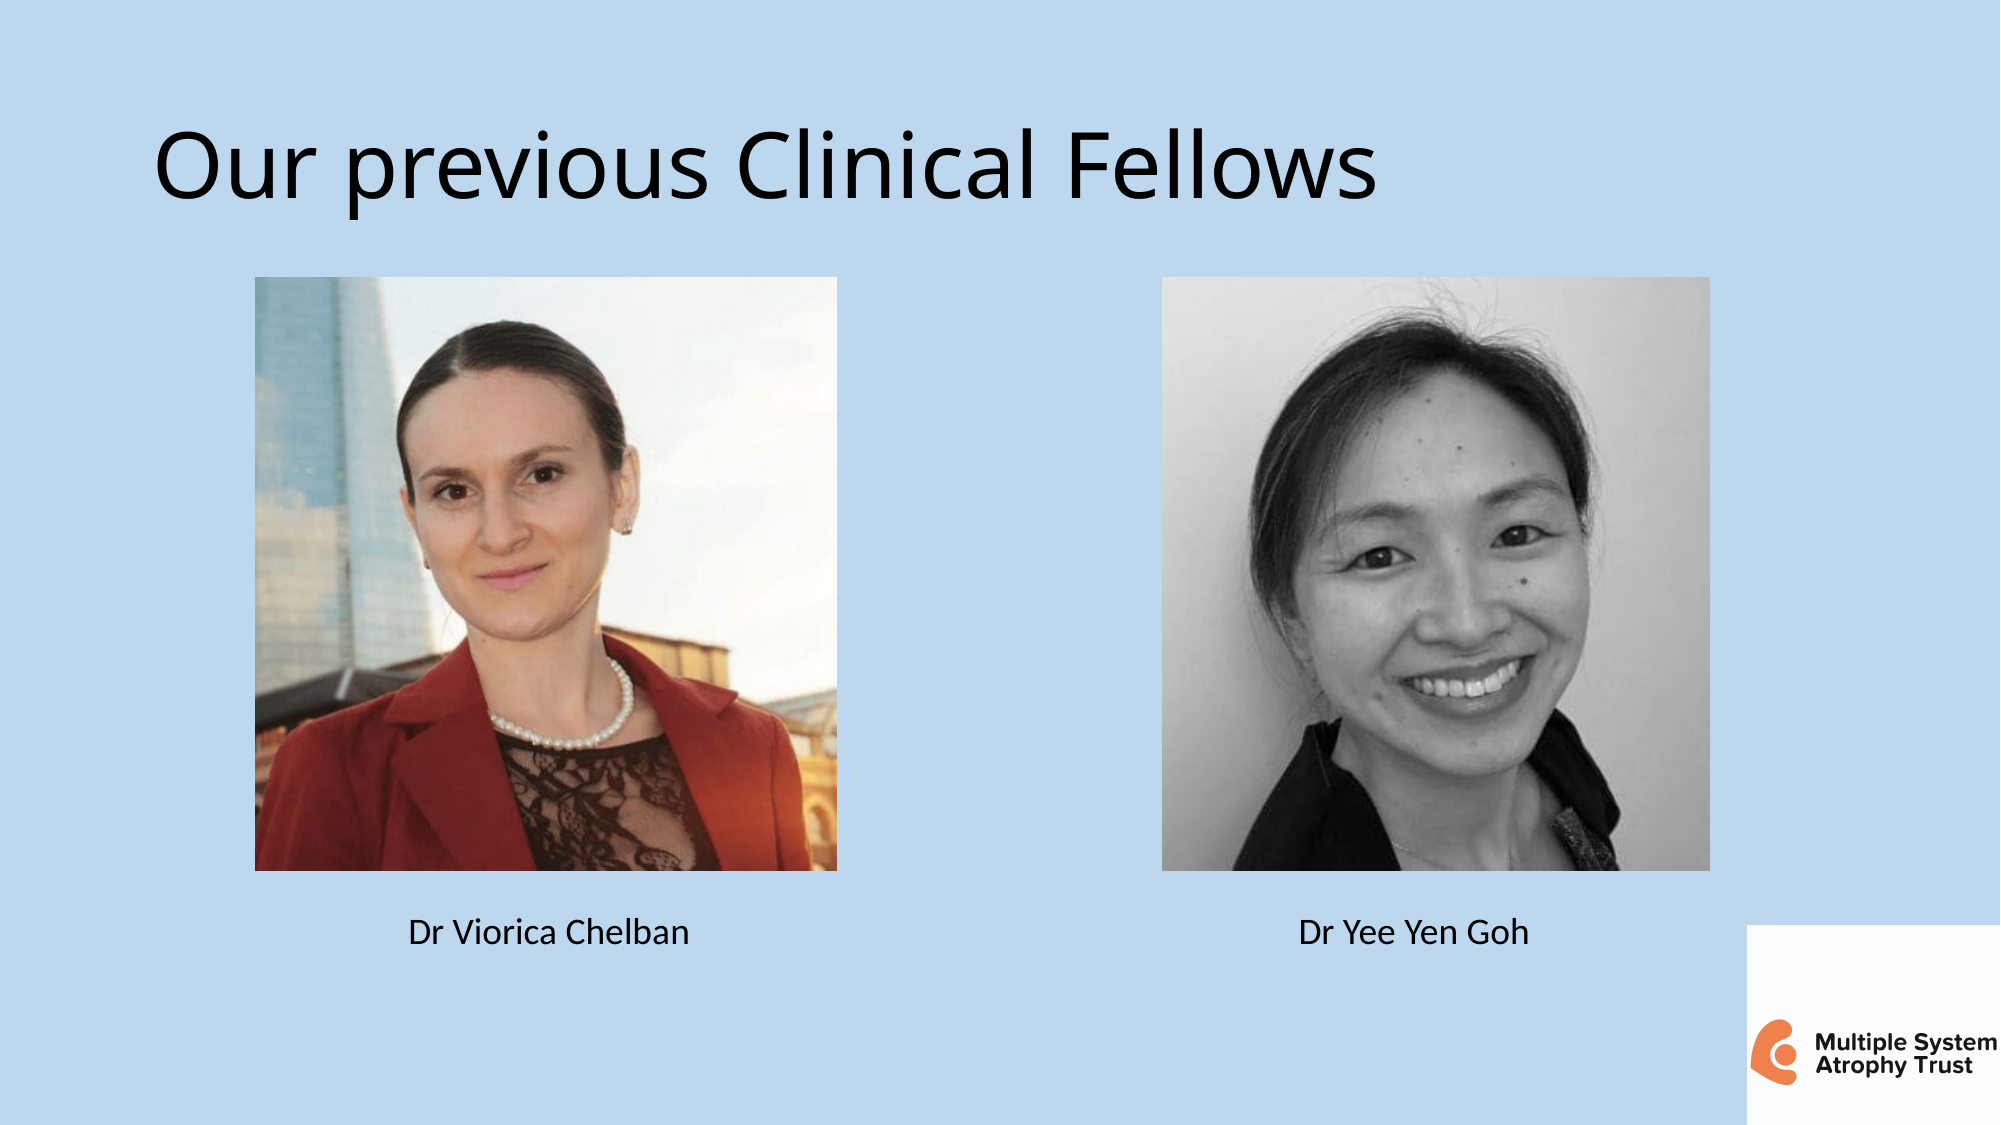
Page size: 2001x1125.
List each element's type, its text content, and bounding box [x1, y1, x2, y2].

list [255, 277, 838, 871]
title Our previous Clinical Fellows [137, 59, 1863, 278]
picture [1747, 925, 2000, 1125]
text_box Dr Viorica Chelban [253, 899, 845, 960]
picture [1162, 277, 1710, 871]
text_box Dr Yee Yen Goh [1118, 899, 1710, 960]
